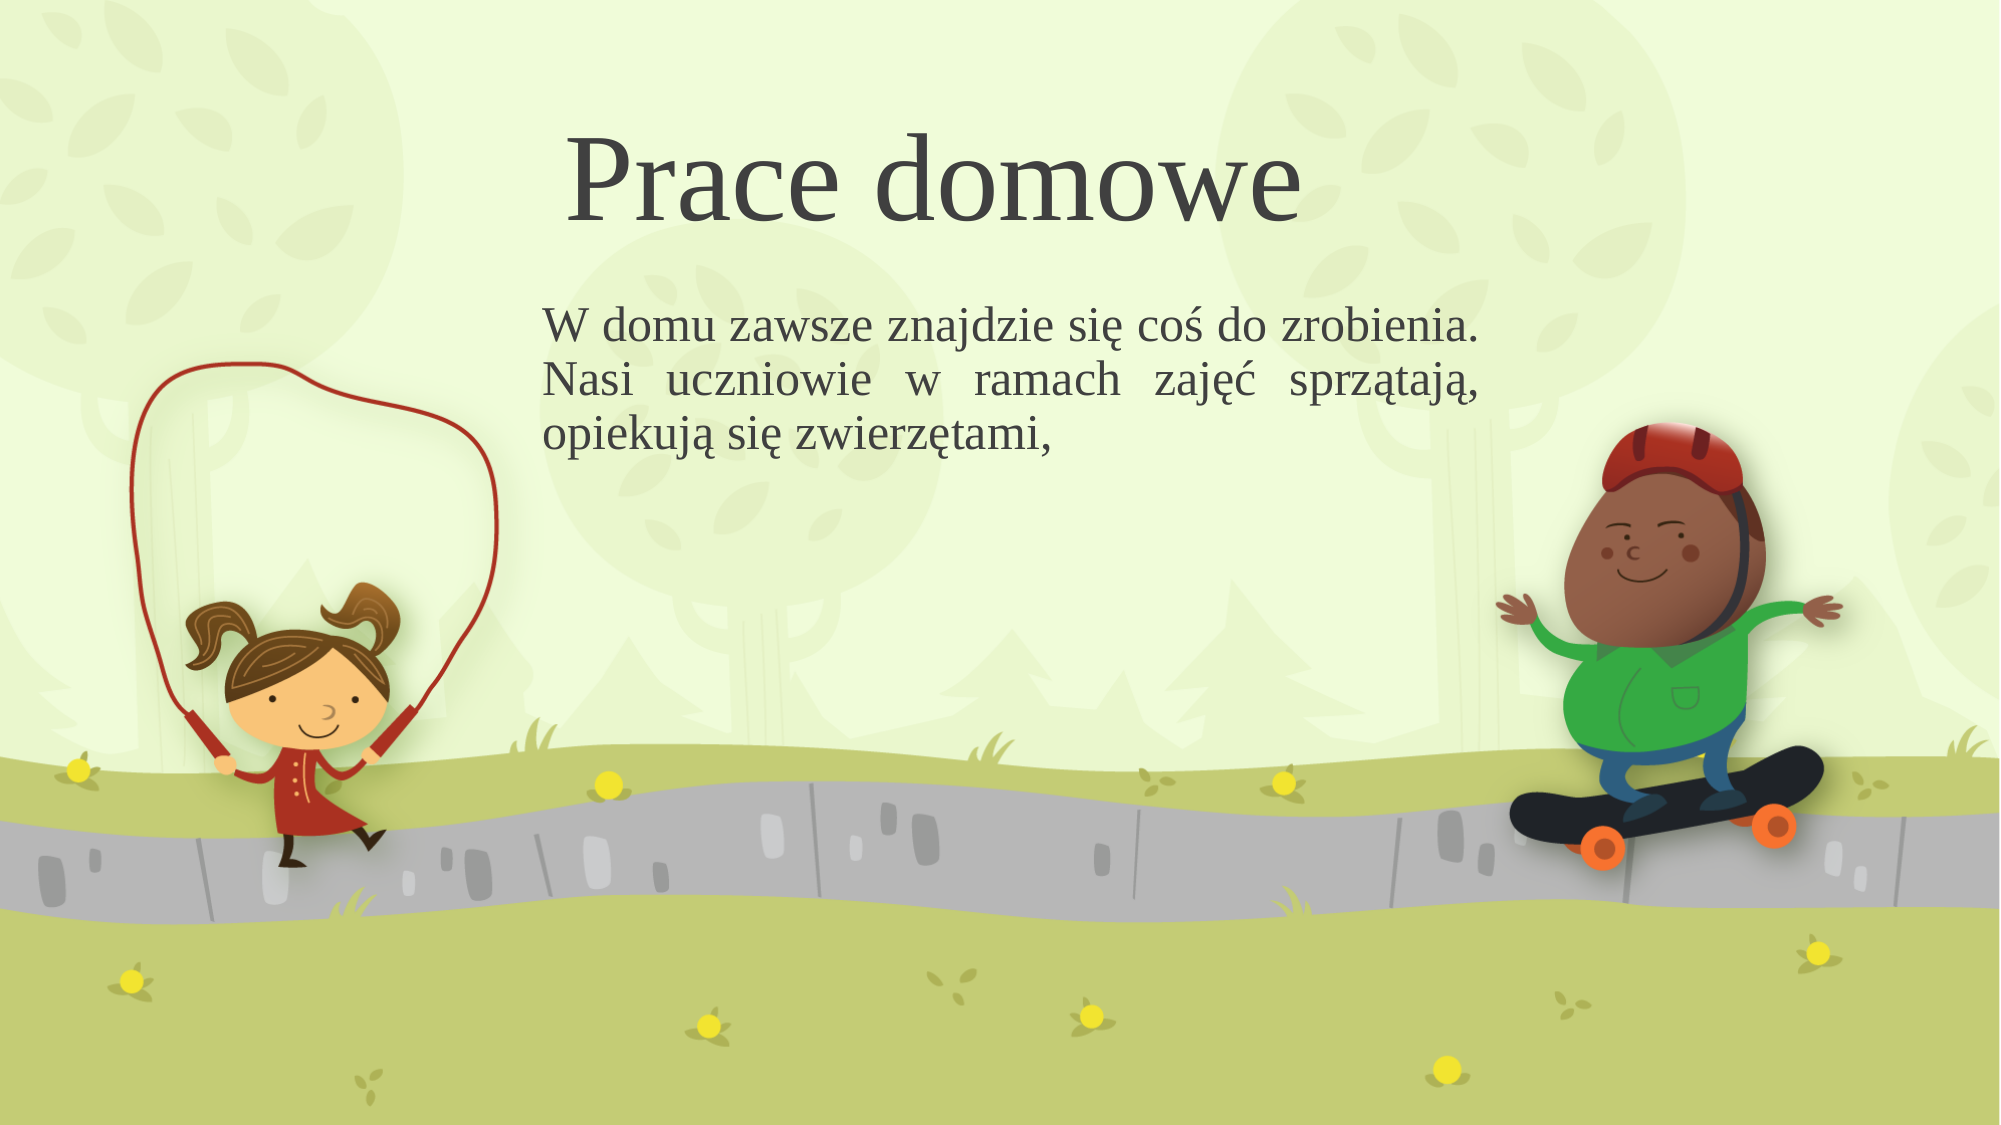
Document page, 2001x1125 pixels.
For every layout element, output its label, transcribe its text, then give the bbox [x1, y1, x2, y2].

title Prace domowe [549, 87, 1750, 256]
picture [0, 0, 2000, 1125]
list W domu zawsze znajdzie się coś do zrobienia. Nasi uczniowie w ramach zajęć sprzątają, opiekują się zwierzętami, [527, 290, 1497, 738]
